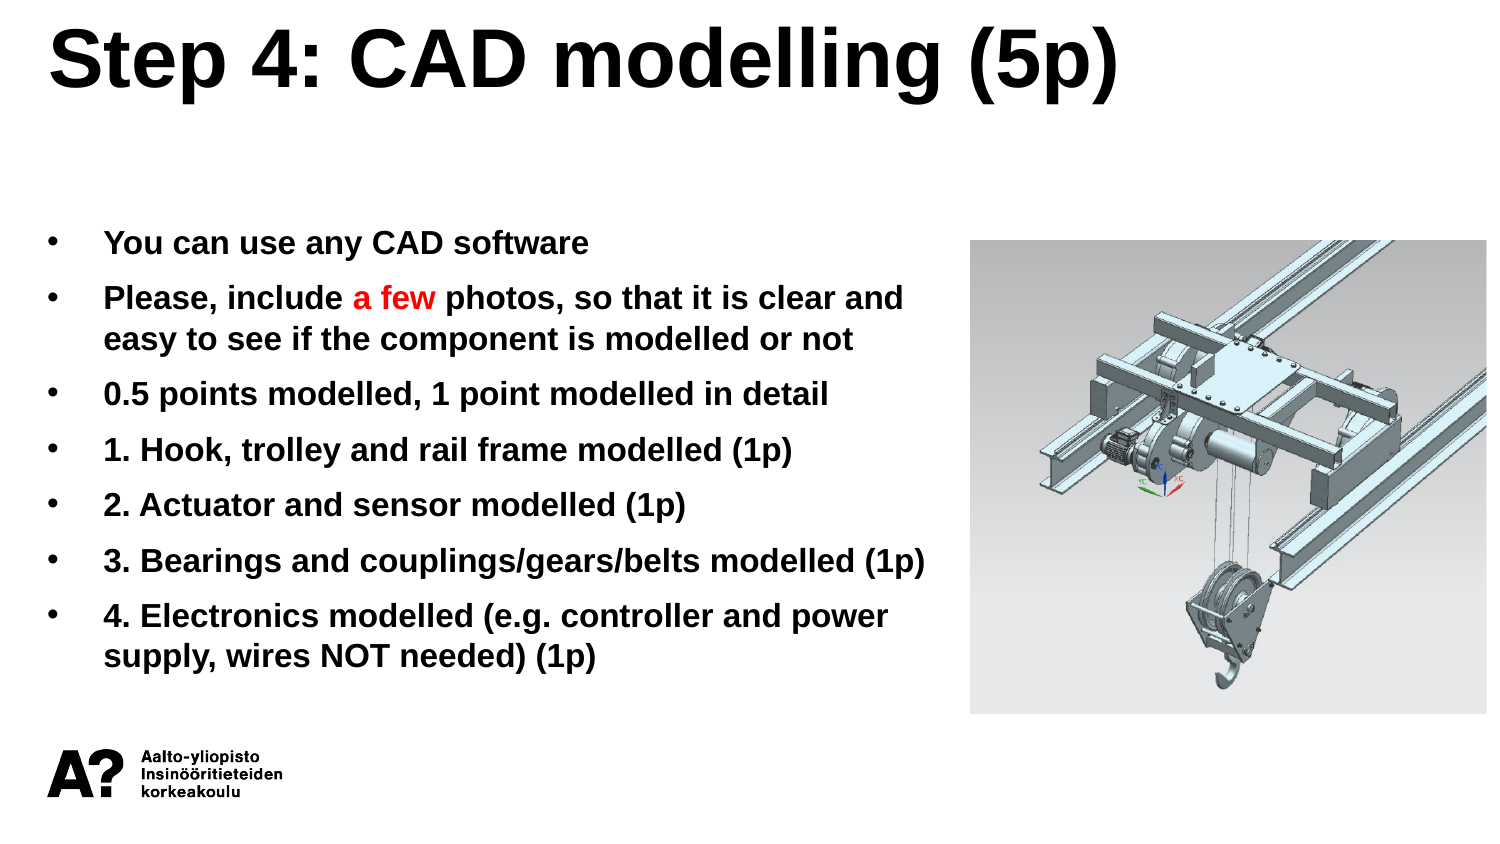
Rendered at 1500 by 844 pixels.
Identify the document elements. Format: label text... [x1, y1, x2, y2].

picture [970, 240, 1487, 714]
list Step 4: CAD modelling (5p) [48, 4, 1442, 172]
picture [0, 703, 329, 844]
list You can use any CAD software Please, include a few photos, so that it is clear and easy to see if the component is modelled or not 0.5 points modelled, 1 point modelled in detail 1. Hook, trolley and rail frame modelled (1p) 2. Actuator and sensor modelled (1p) 3. Bearings and couplings/gears/belts modelled (1p) 4. Electronics modelled (e.g. controller and power supply, wires NOT needed) (1p) [47, 221, 936, 703]
